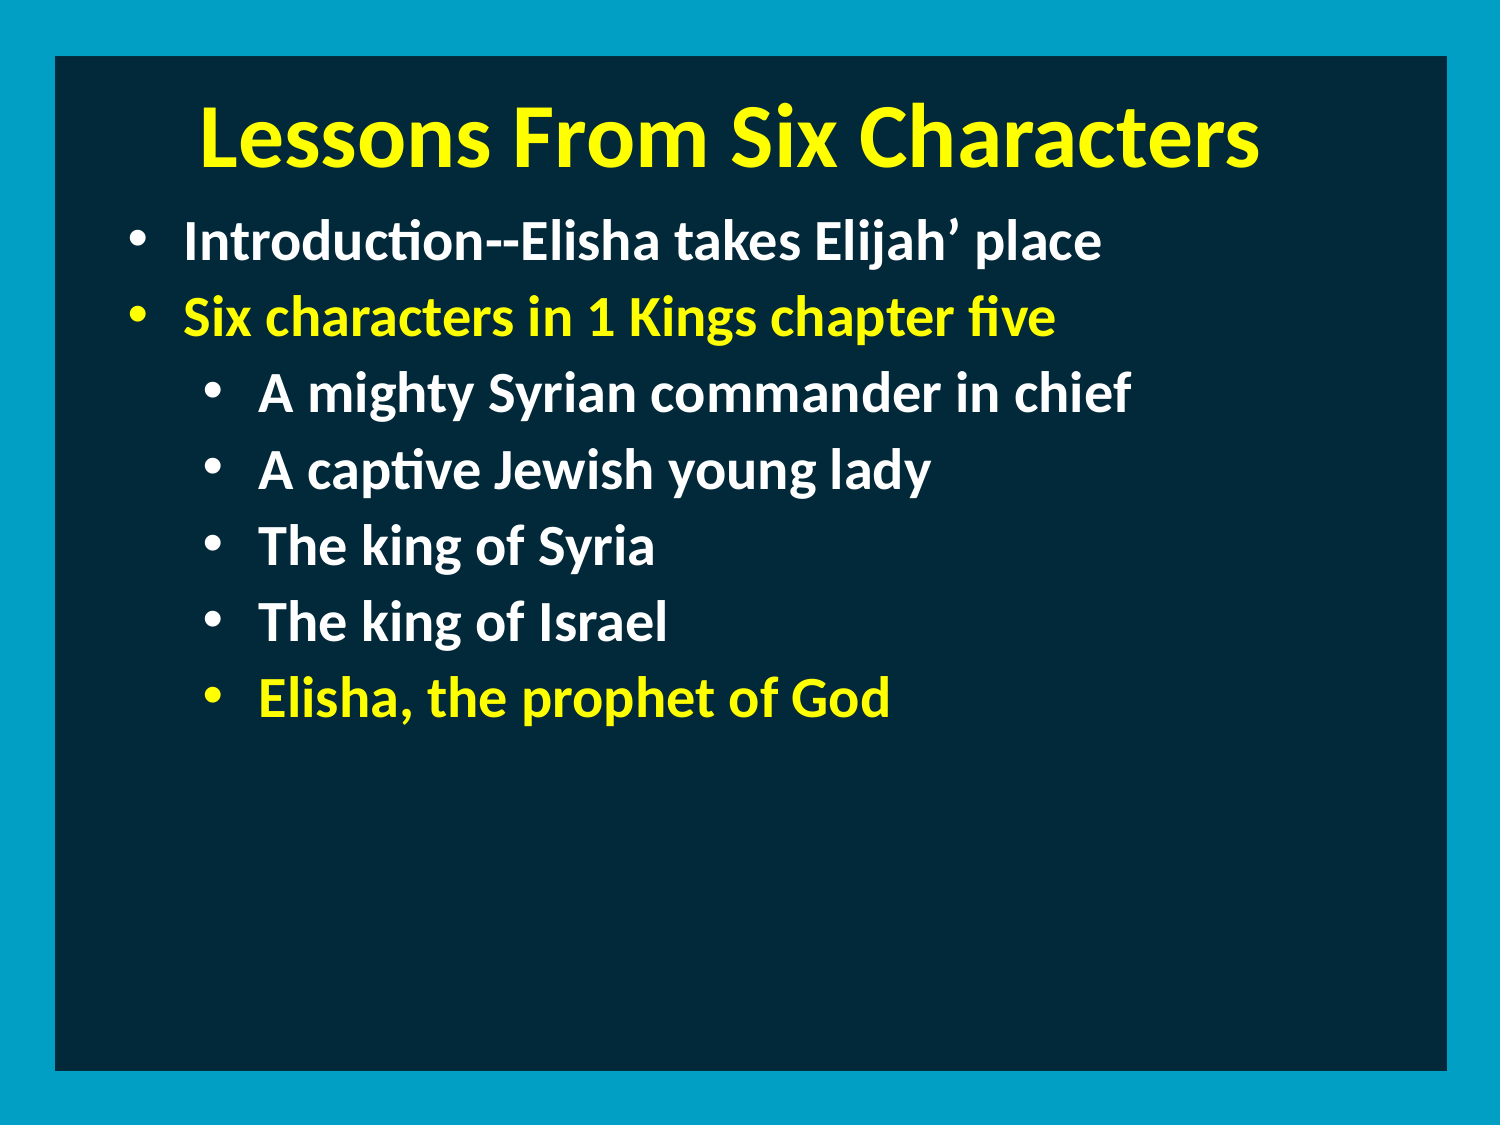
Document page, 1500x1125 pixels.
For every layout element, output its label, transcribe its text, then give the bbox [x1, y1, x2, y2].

text_box Lessons From Six Characters Introduction--Elisha takes Elijah’ place Six characters in 1 Kings chapter five A mighty Syrian commander in chief A captive Jewish young lady The king of Syria The king of Israel Elisha, the prophet of God [56, 51, 1426, 737]
